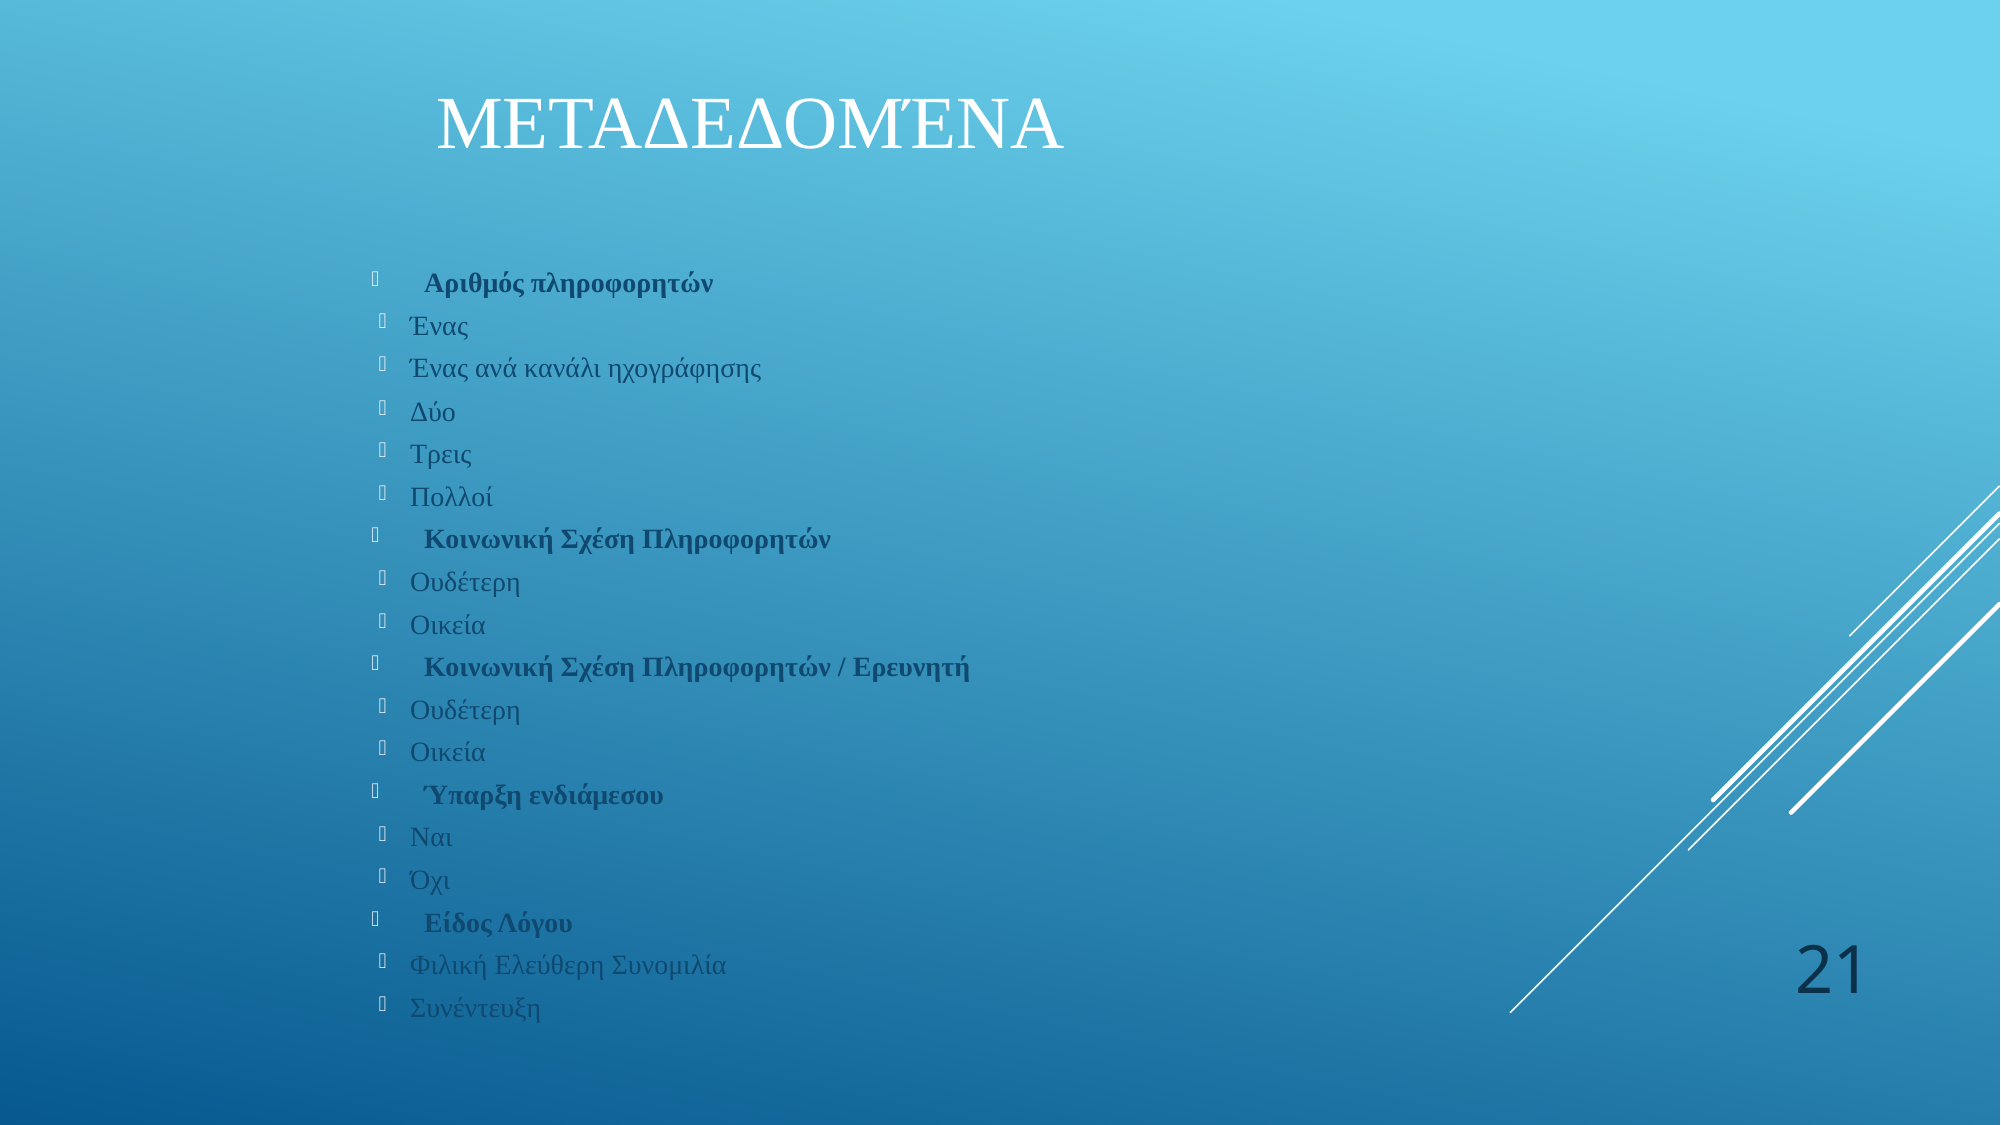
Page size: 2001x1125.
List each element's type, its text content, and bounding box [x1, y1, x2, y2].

title Μεταδεδομένα [421, 55, 1574, 183]
slide_number 21 [1700, 915, 1888, 1025]
list Αριθμός πληροφορητών Ένας Ένας ανά κανάλι ηχογράφησης Δύο Τρεις Πολλοί Κοινωνική Σχέση Πληροφορητών Ουδέτερη Οικεία Κοινωνική Σχέση Πληροφορητών / Ερευνητή Ουδέτερη Οικεία Ύπαρξη ενδιάμεσου Ναι Όχι Είδος Λόγου Φιλική Ελεύθερη Συνομιλία Συνέντευξη [188, 256, 1807, 1055]
